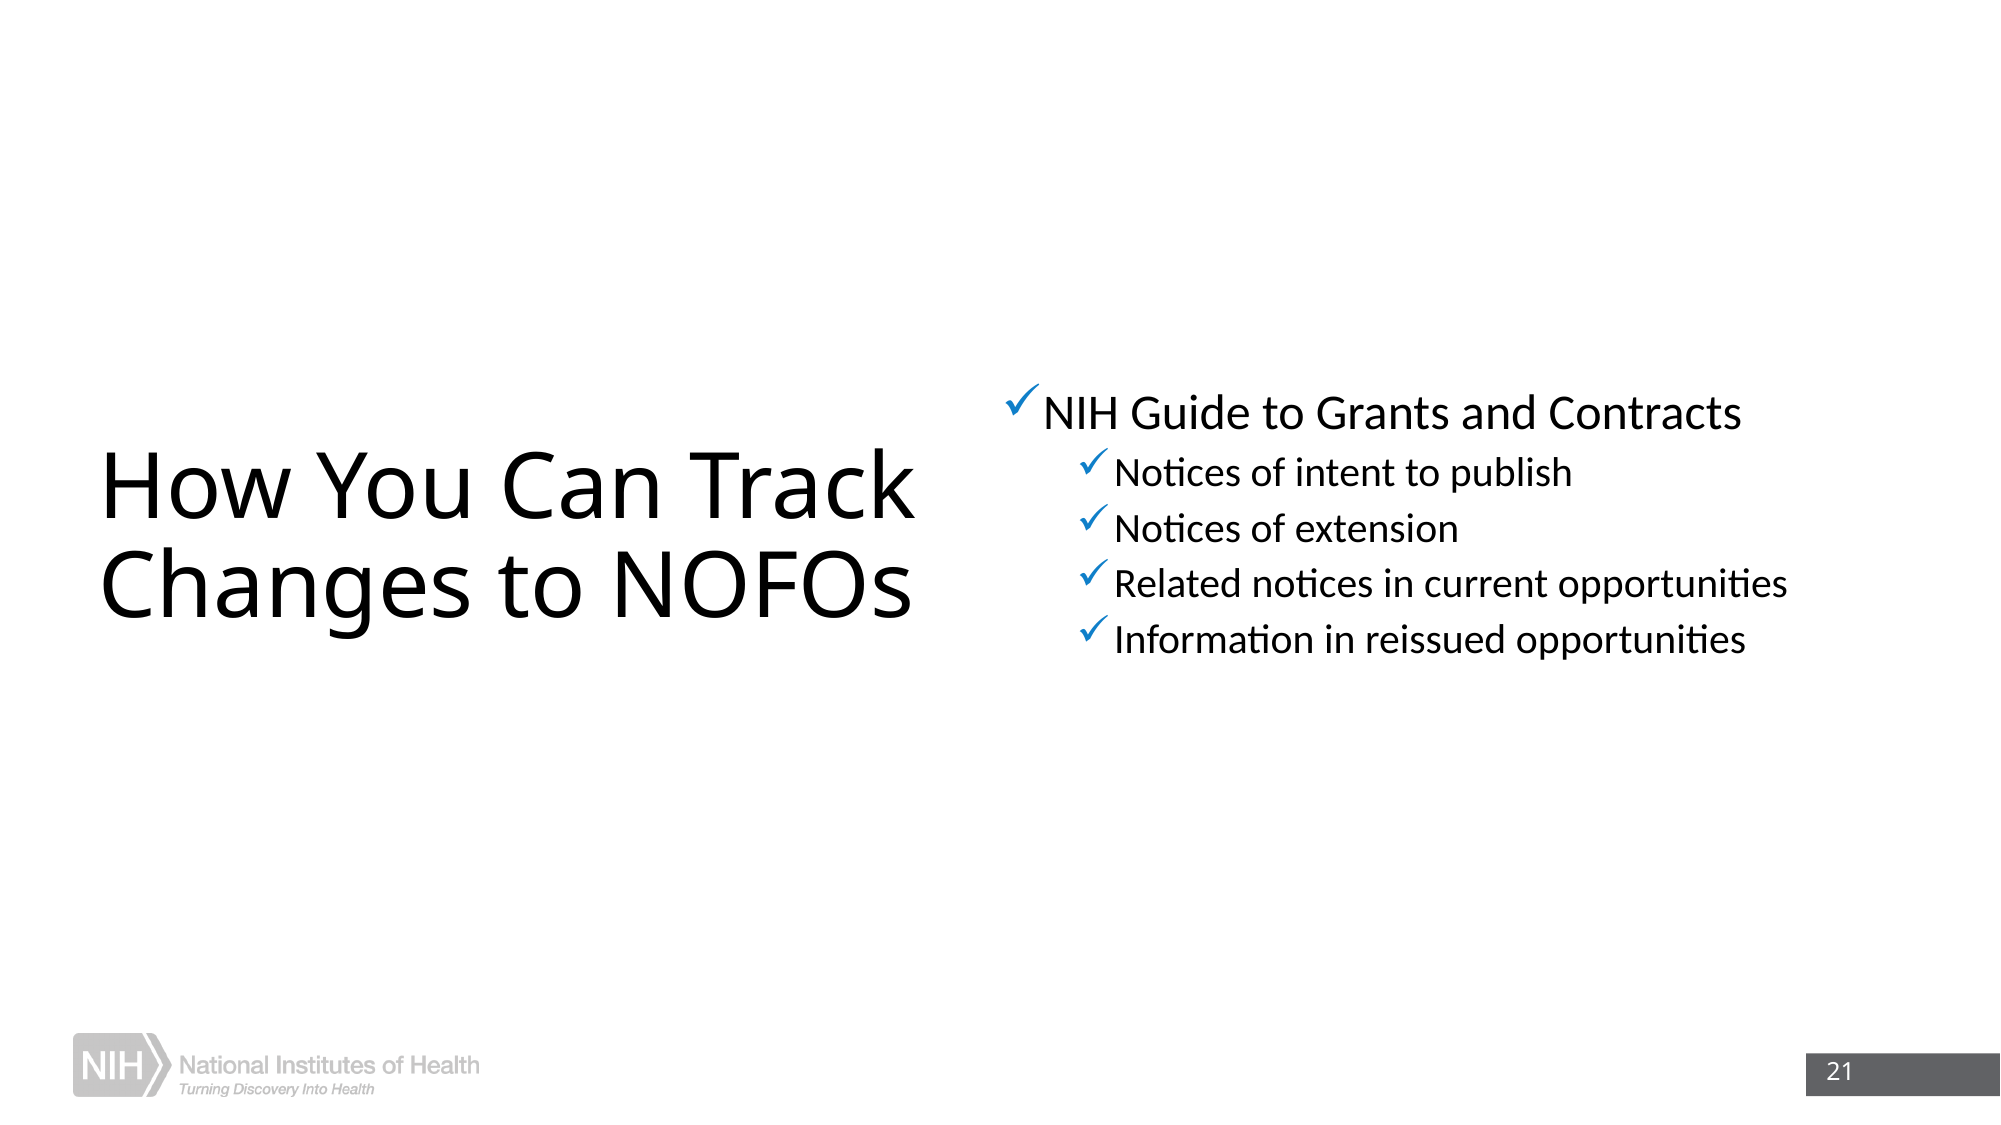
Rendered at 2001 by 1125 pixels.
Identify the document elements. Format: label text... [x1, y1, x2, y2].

list NIH Guide to Grants and Contracts Notices of intent to publish Notices of extension Related notices in current opportunities Information in reissued opportunities [986, 378, 1938, 982]
title How You Can Track Changes to NOFOs [83, 428, 1022, 649]
slide_number 21 [1419, 1042, 1870, 1103]
